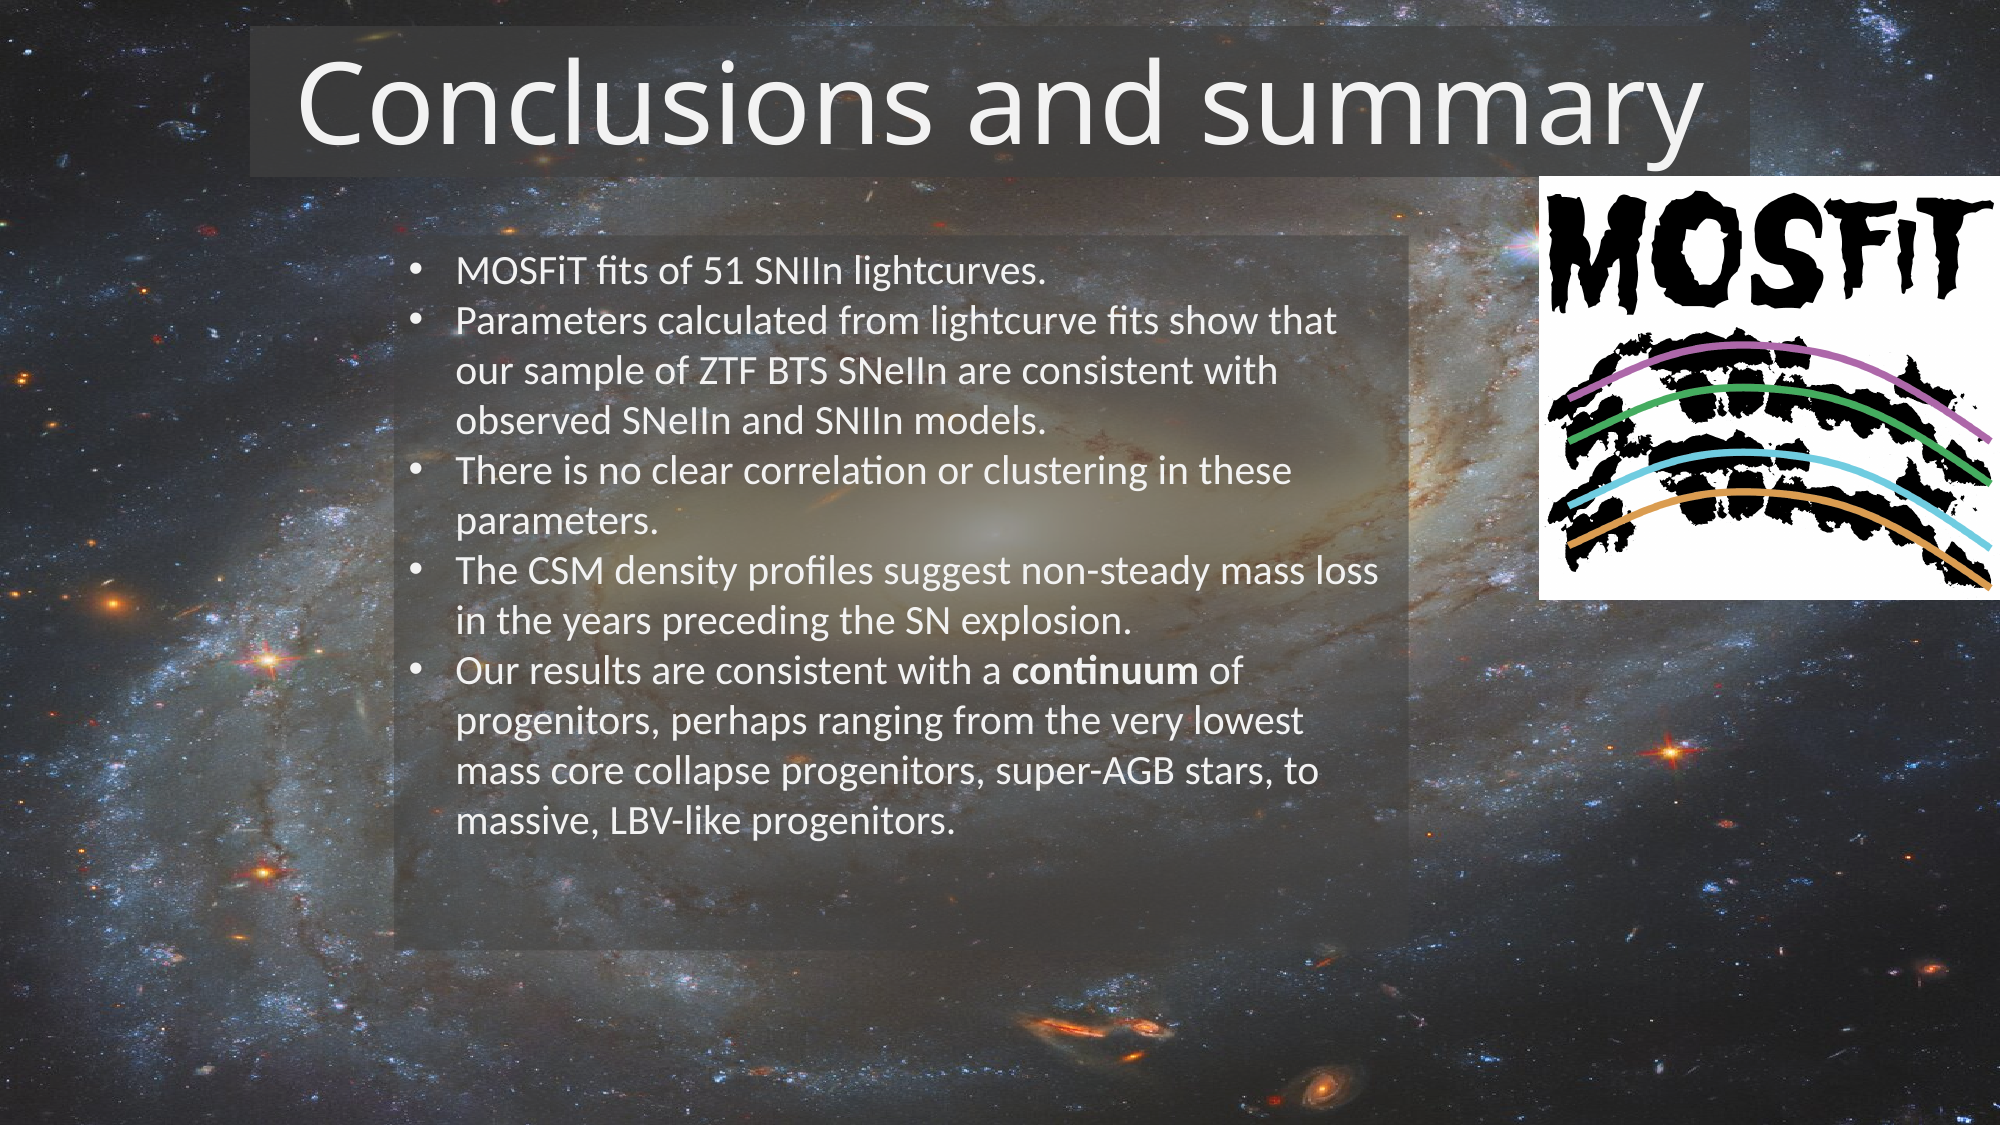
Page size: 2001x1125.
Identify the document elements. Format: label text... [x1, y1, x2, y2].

title Conclusions and summary [249, 26, 1750, 177]
picture [1538, 176, 2000, 600]
text_box MOSFiT fits of 51 SNIIn lightcurves. Parameters calculated from lightcurve fits show that our sample of ZTF BTS SNeIIn are consistent with observed SNeIIn and SNIIn models. There is no clear correlation or clustering in these parameters. The CSM density profiles suggest non-steady mass loss in the years preceding the SN explosion. Our results are consistent with a continuum of progenitors, perhaps ranging from the very lowest mass core collapse progenitors, super-AGB stars, to massive, LBV-like progenitors. [393, 235, 1409, 951]
